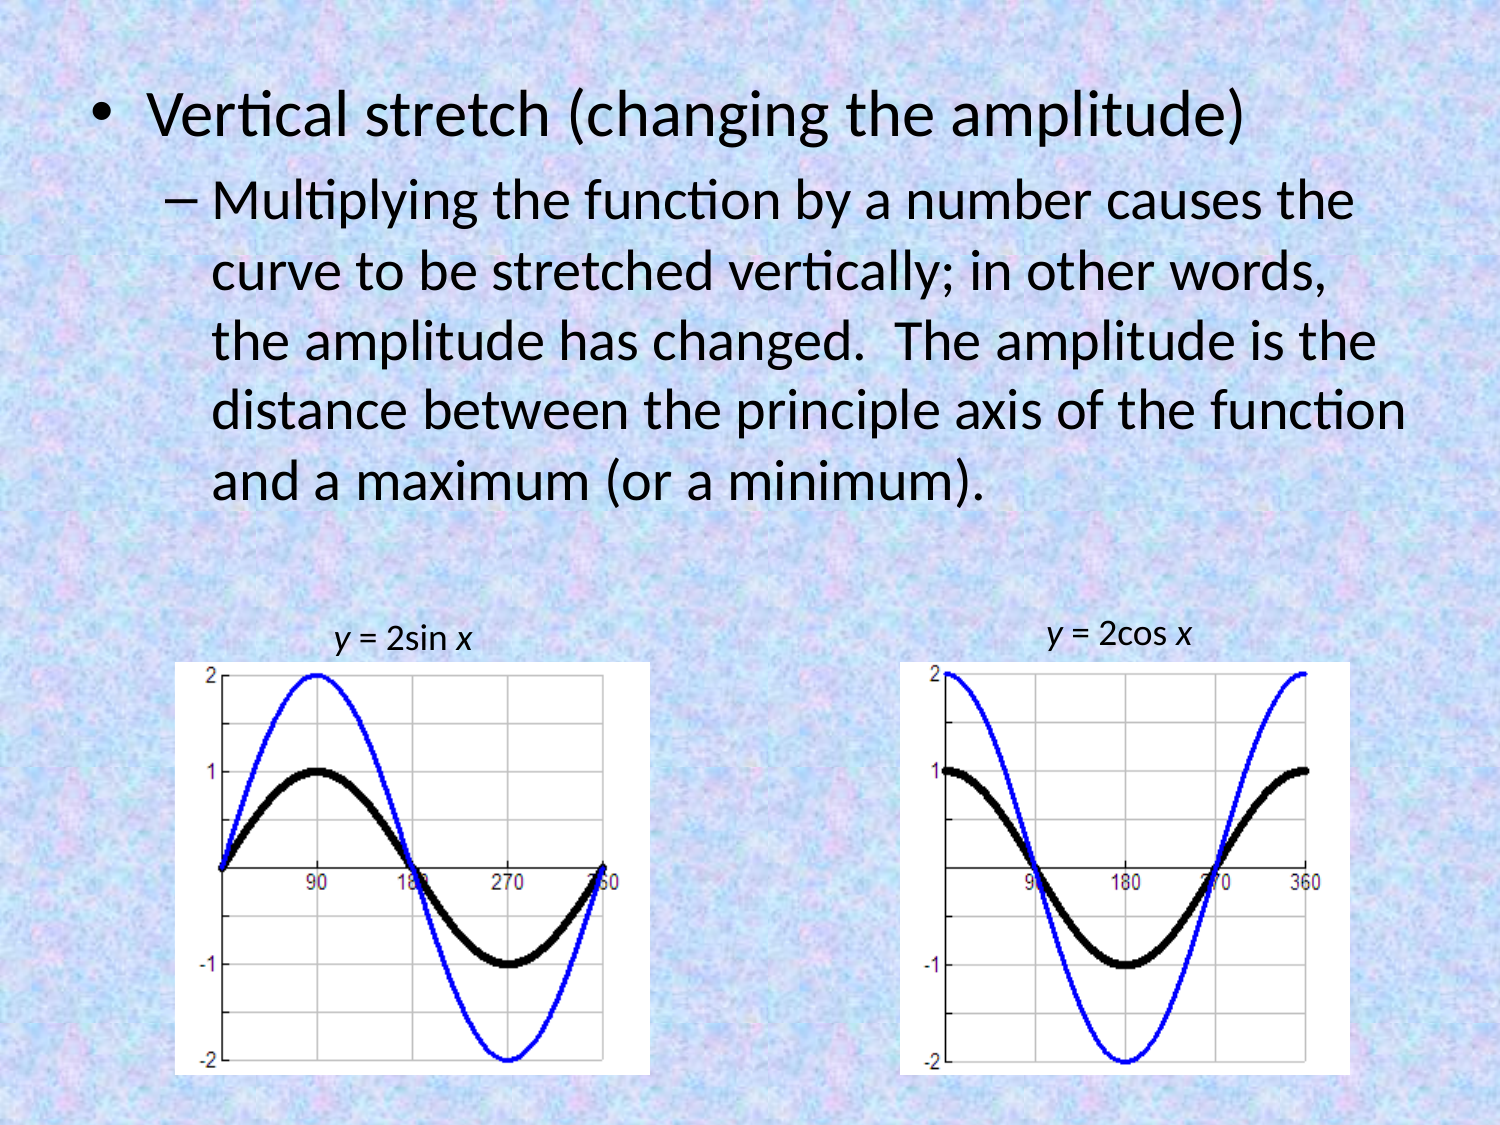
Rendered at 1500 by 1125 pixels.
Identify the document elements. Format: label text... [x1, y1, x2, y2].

text_box y = 2sin x [318, 605, 507, 660]
text_box y = 2cos x [1031, 600, 1219, 660]
picture [0, 0, 1500, 1125]
list Vertical stretch (changing the amplitude) Multiplying the function by a number causes the curve to be stretched vertically; in other words, the amplitude has changed. The amplitude is the distance between the principle axis of the function and a maximum (or a minimum). [75, 62, 1425, 563]
